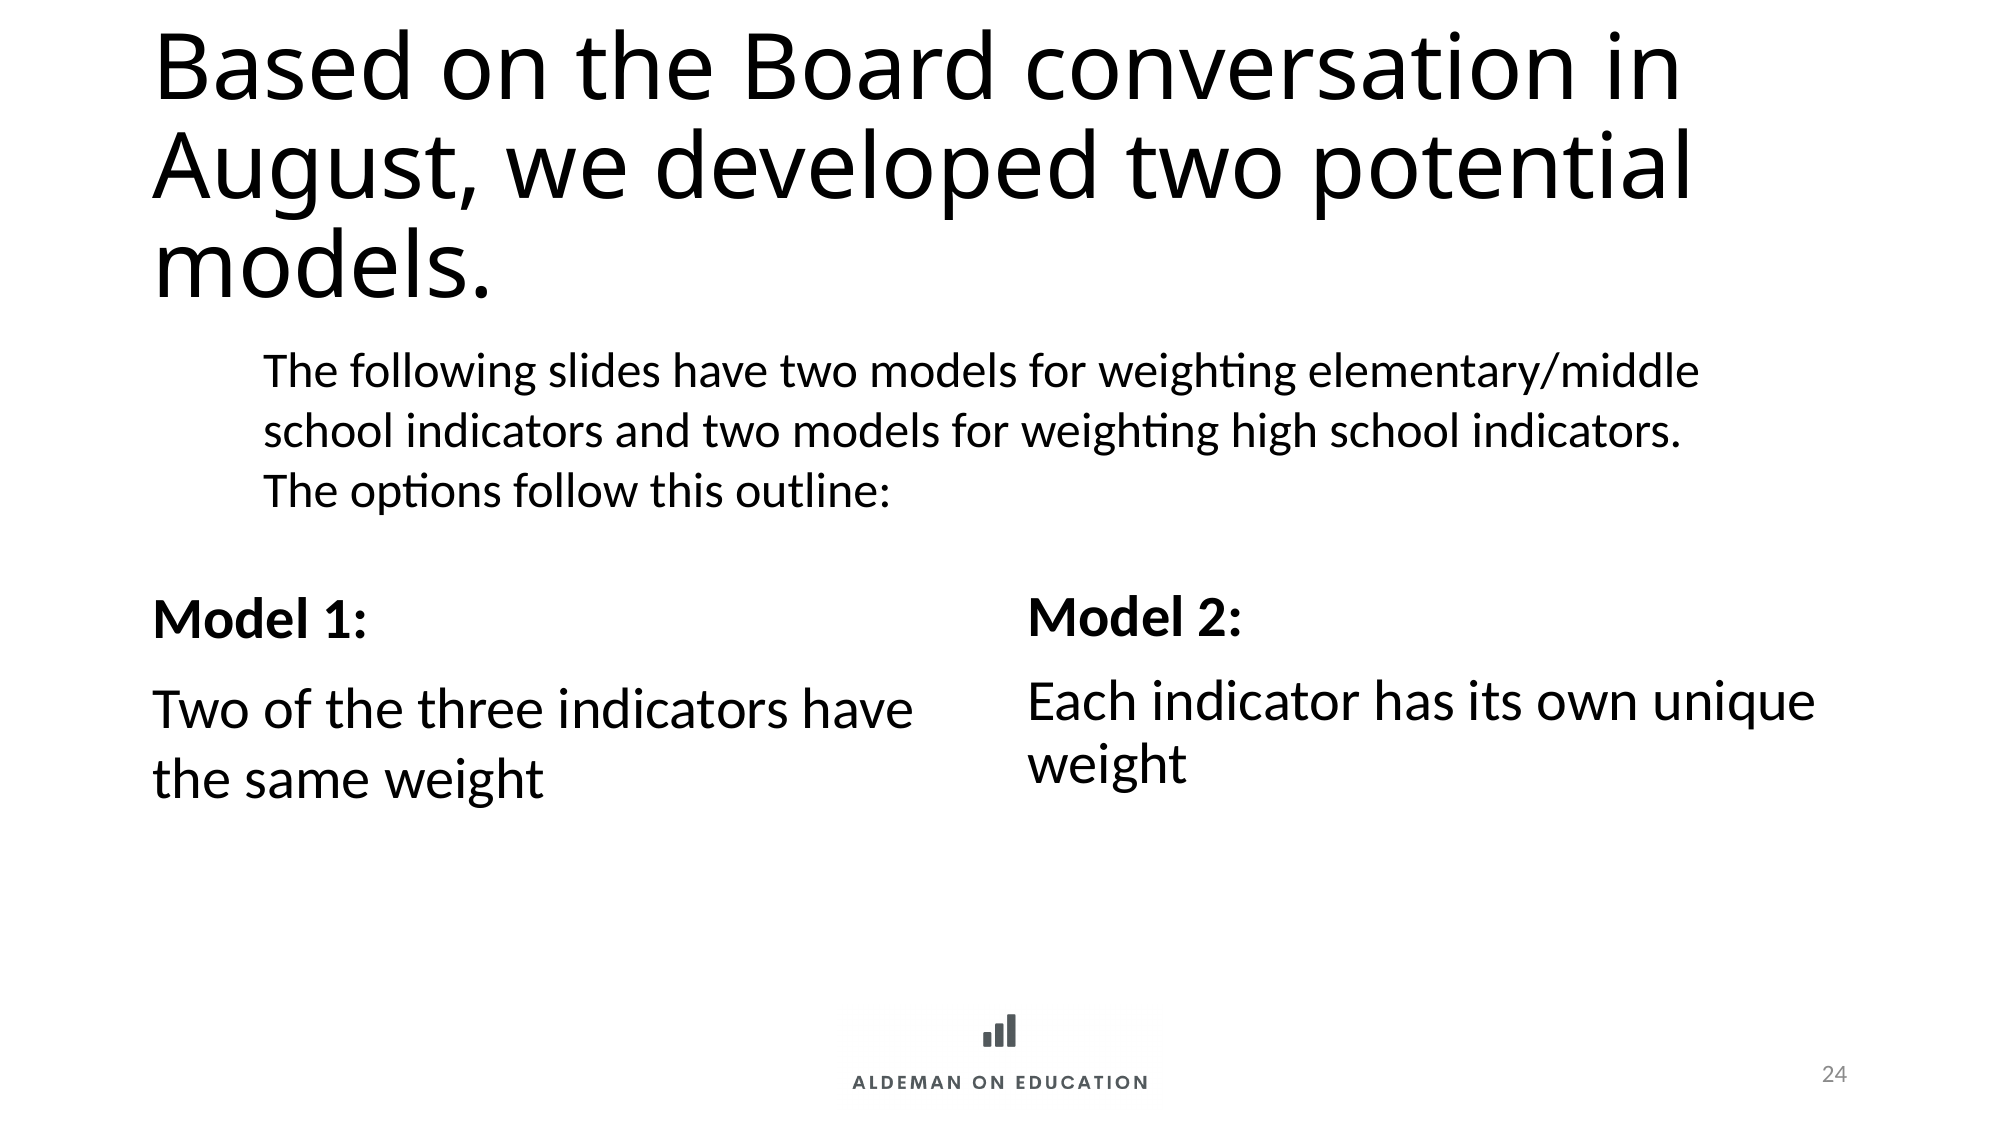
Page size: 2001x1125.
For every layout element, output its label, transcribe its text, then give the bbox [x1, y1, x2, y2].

text_box The following slides have two models for weighting elementary/middle school indicators and two models for weighting high school indicators. The options follow this outline: [248, 329, 1752, 525]
slide_number 24 [1412, 1042, 1863, 1103]
list Model 1: Two of the three indicators have the same weight [137, 562, 988, 998]
picture [837, 1004, 1163, 1110]
title Based on the Board conversation in August, we developed two potential models. [137, 59, 1863, 278]
list Model 2: Each indicator has its own unique weight [1012, 578, 1863, 1014]
